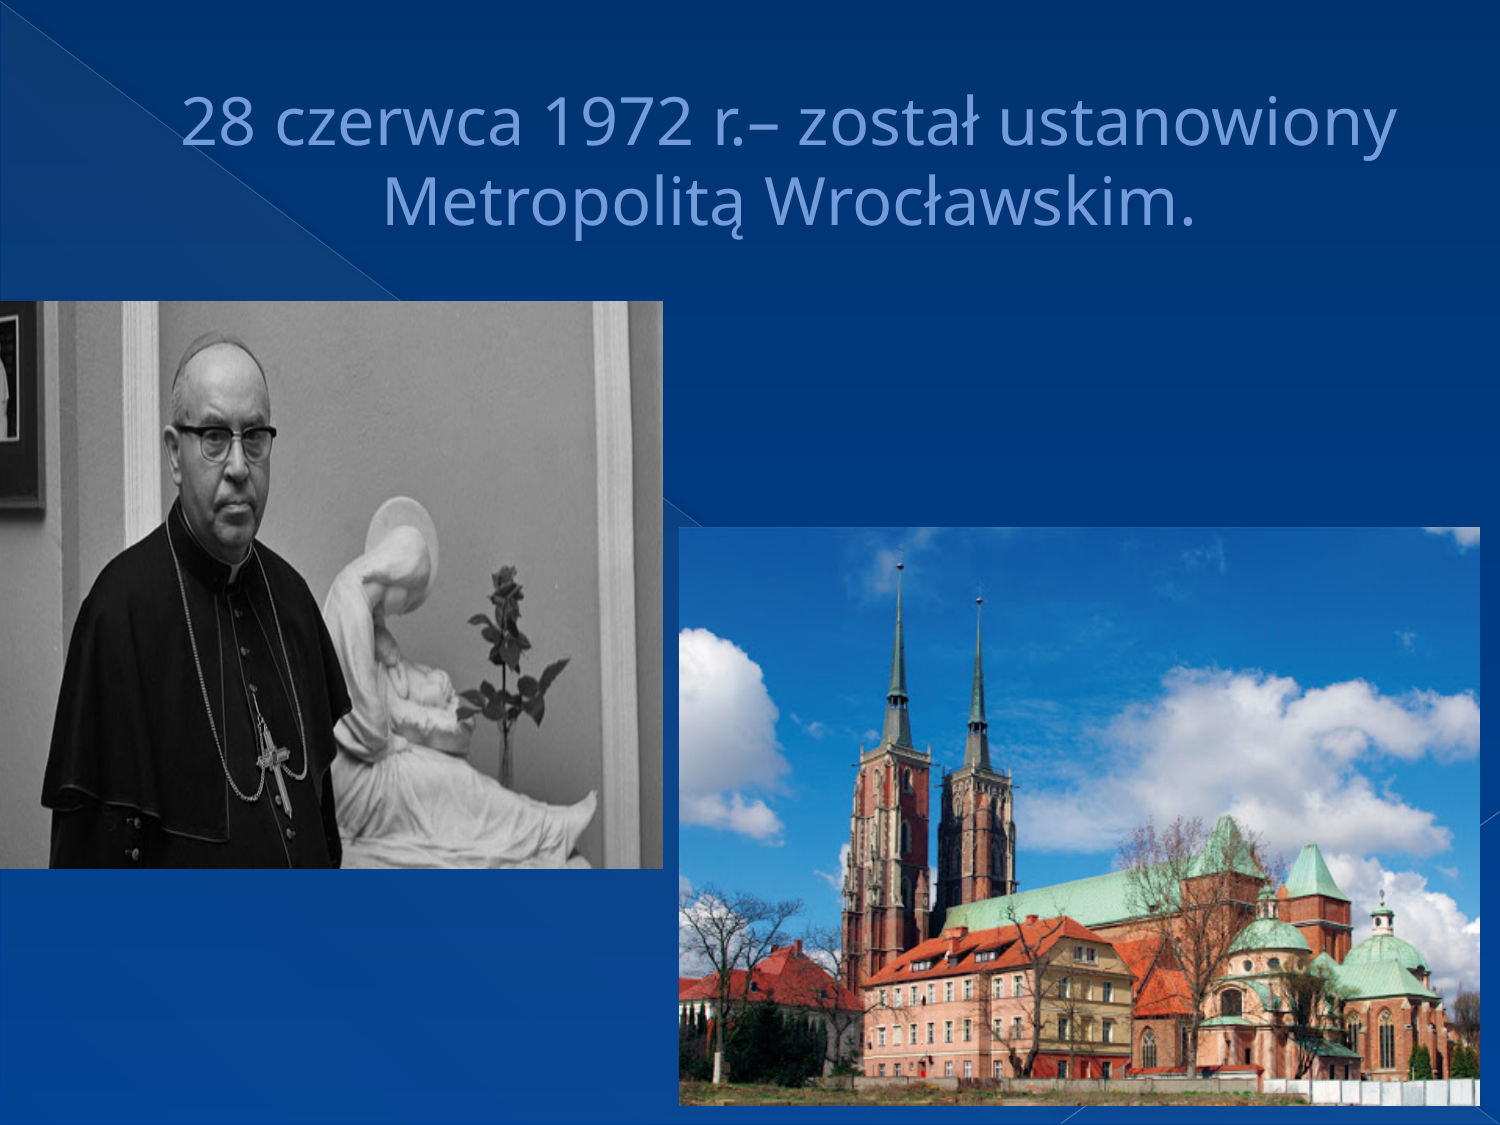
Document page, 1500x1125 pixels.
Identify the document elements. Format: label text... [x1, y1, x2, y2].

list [678, 526, 1480, 1106]
picture [0, 301, 663, 869]
title 28 czerwca 1972 r.– został ustanowiony Metropolitą Wrocławskim. [75, 43, 1425, 274]
